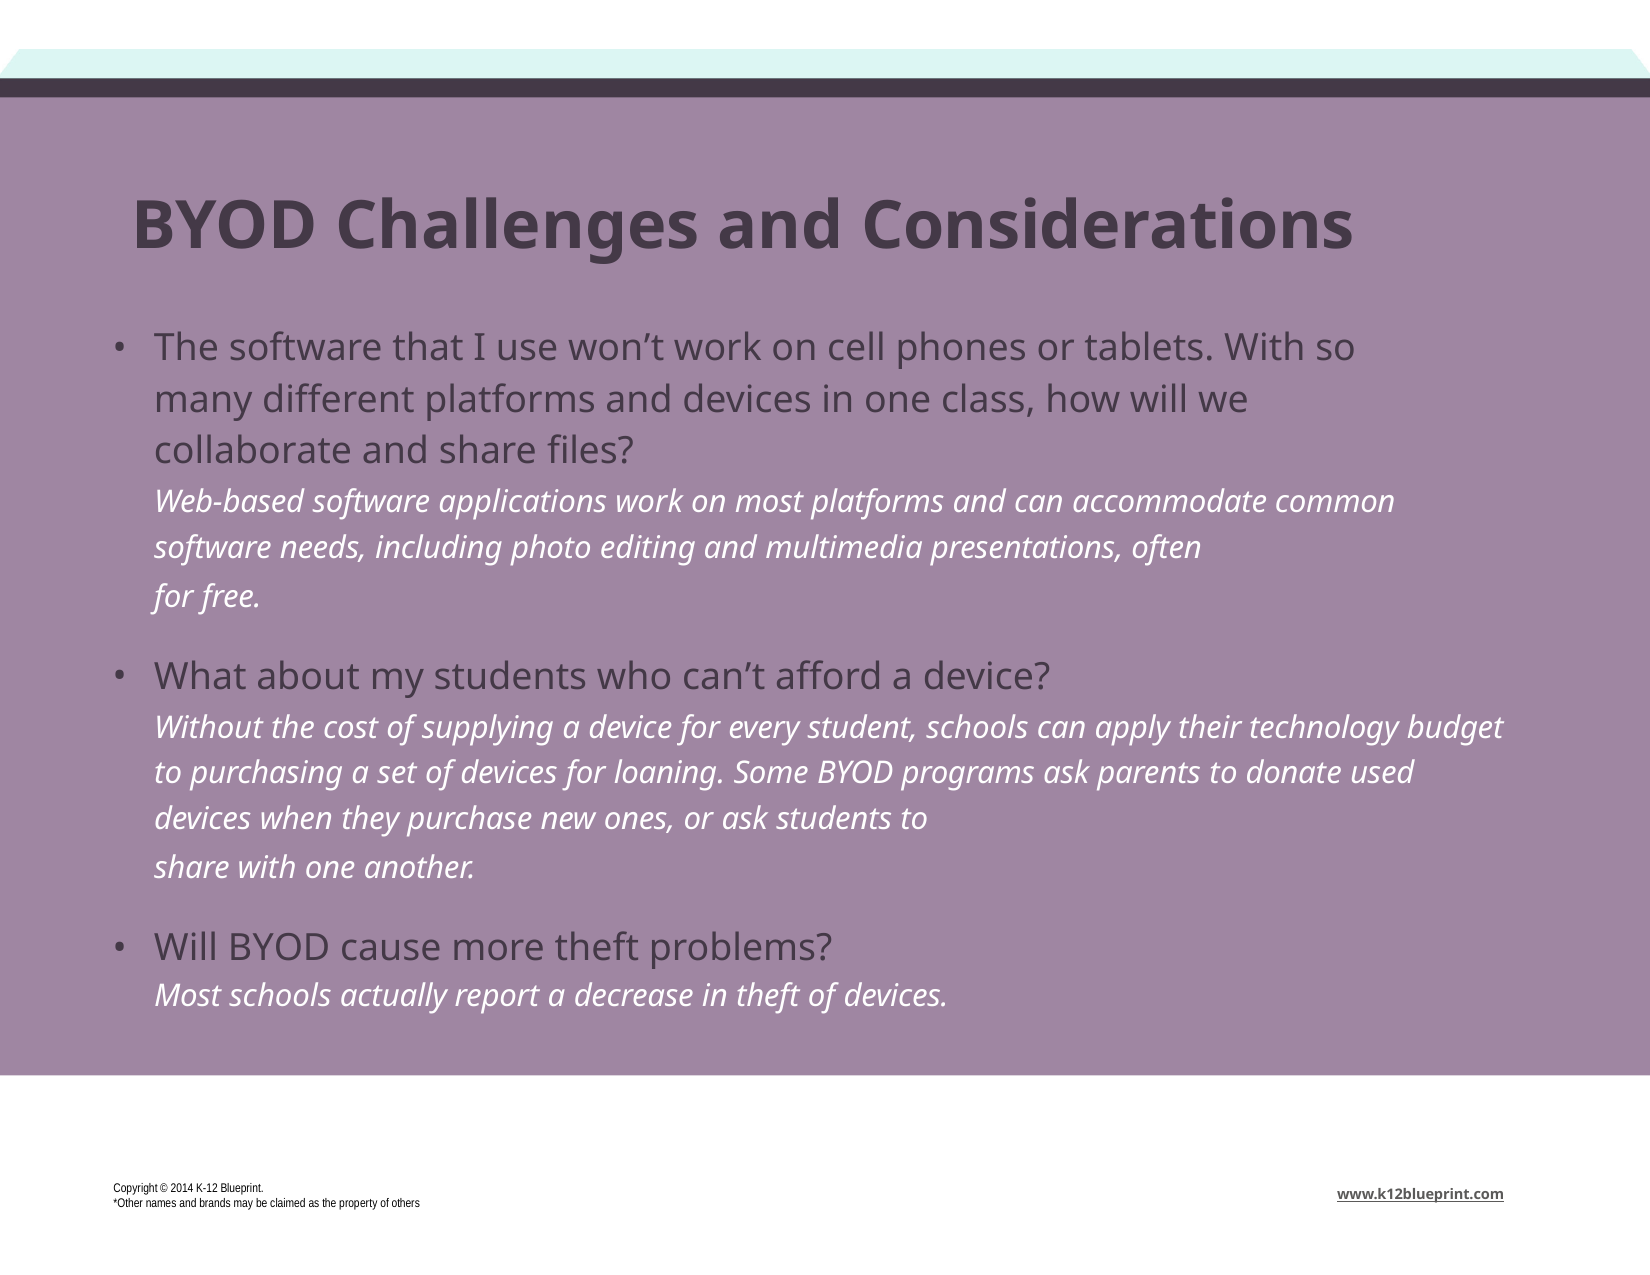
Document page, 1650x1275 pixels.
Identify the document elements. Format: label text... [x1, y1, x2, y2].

slide_number www.k12blueprint.com [1335, 1184, 1532, 1275]
text_box The software that I use won’t work on cell phones or tablets. With so many different platforms and devices in one class, how will we collaborate and share files? Web-based software applications work on most platforms and can accommodate common software needs, including photo editing and multimedia presentations, often for free. What about my students who can’t afford a device? Without the cost of supplying a device for every student, schools can apply their technology budget to purchasing a set of devices for loaning. Some BYOD programs ask parents to donate used devices when they purchase new ones, or ask students to share with one another. Will BYOD cause more theft problems? Most schools actually report a decrease in theft of devices. [110, 316, 1509, 1013]
picture [0, 49, 1650, 97]
footer Copyright © 2014 K-12 Blueprint. *Other names and brands may be claimed as the property of others [111, 1180, 438, 1275]
text_box [0, 97, 1650, 1076]
title BYOD Challenges and Considerations [129, 183, 1521, 397]
